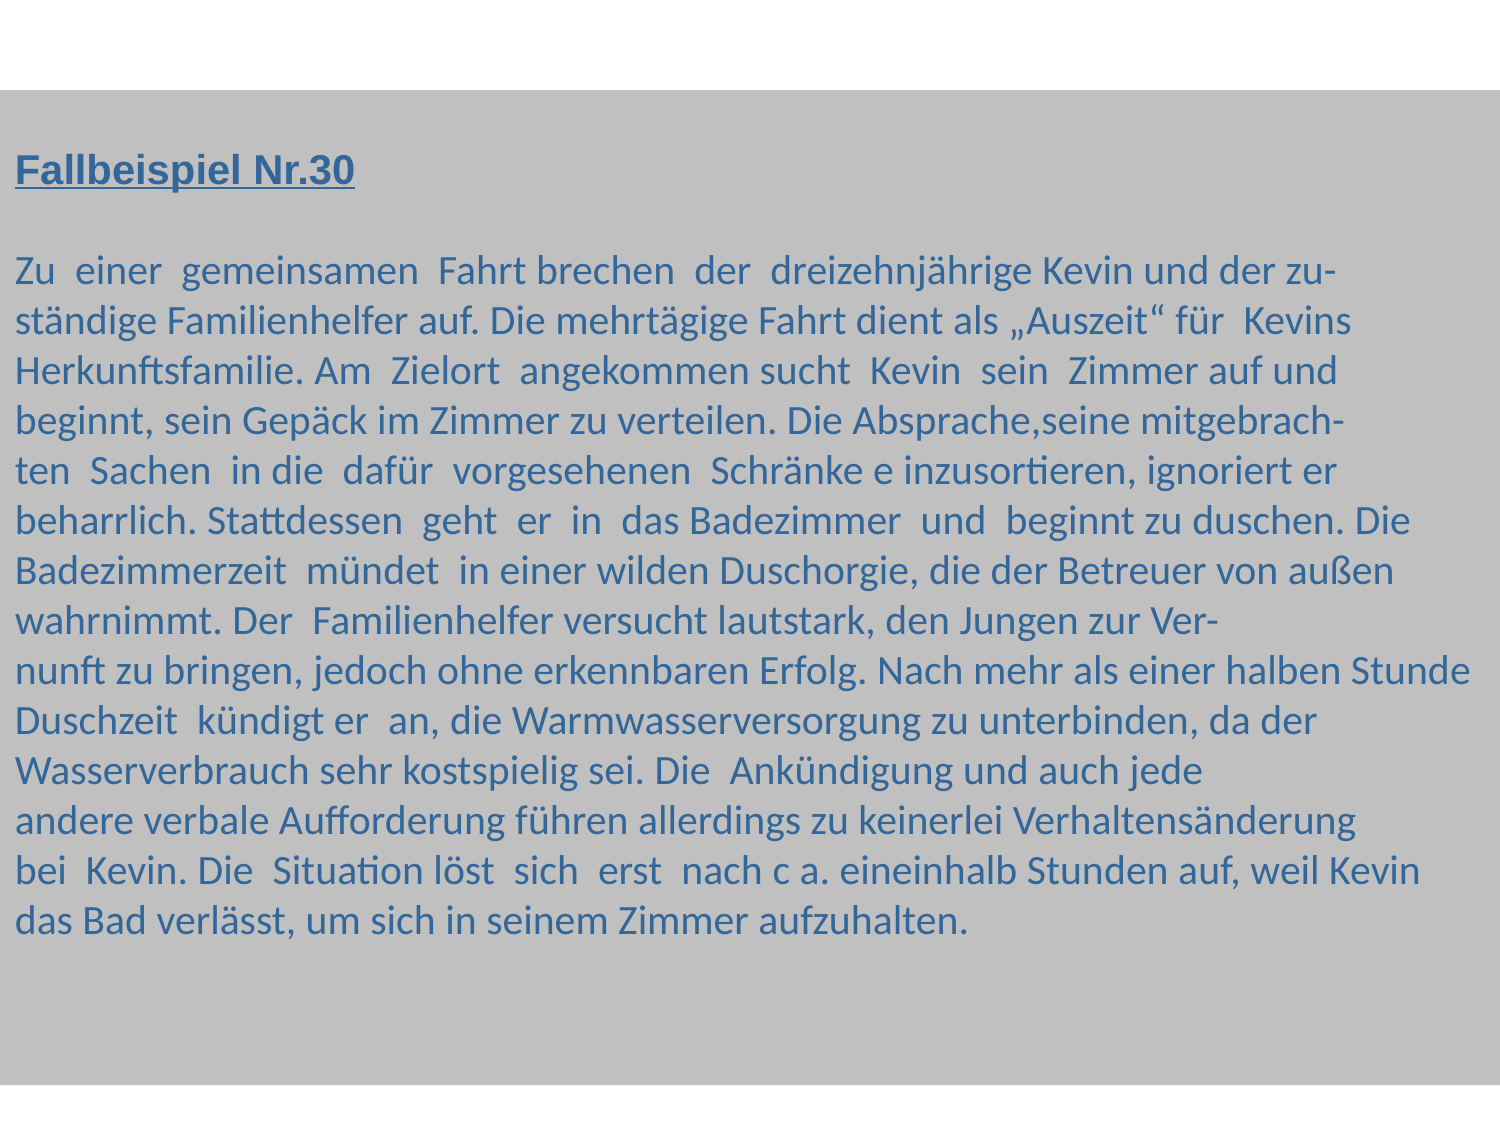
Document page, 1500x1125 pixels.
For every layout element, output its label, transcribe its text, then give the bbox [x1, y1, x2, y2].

text_box Fallbeispiel Nr.30 Zu einer gemeinsamen Fahrt brechen der dreizehnjährige Kevin und der zu- ständige Familienhelfer auf. Die mehrtägige Fahrt dient als „Auszeit“ für Kevins Herkunftsfamilie. Am Zielort angekommen sucht Kevin sein Zimmer auf und beginnt, sein Gepäck im Zimmer zu verteilen. Die Absprache,seine mitgebrach- ten Sachen in die dafür vorgesehenen Schränke e inzusortieren, ignoriert er beharrlich. Stattdessen geht er in das Badezimmer und beginnt zu duschen. Die Badezimmerzeit mündet in einer wilden Duschorgie, die der Betreuer von außen wahrnimmt. Der Familienhelfer versucht lautstark, den Jungen zur Ver- nunft zu bringen, jedoch ohne erkennbaren Erfolg. Nach mehr als einer halben Stunde Duschzeit kündigt er an, die Warmwasserversorgung zu unterbinden, da der Wasserverbrauch sehr kostspielig sei. Die Ankündigung und auch jede andere verbale Aufforderung führen allerdings zu keinerlei Verhaltensänderung bei Kevin. Die Situation löst sich erst nach c a. eineinhalb Stunden auf, weil Kevin das Bad verlässt, um sich in seinem Zimmer aufzuhalten. [0, 90, 1500, 1086]
